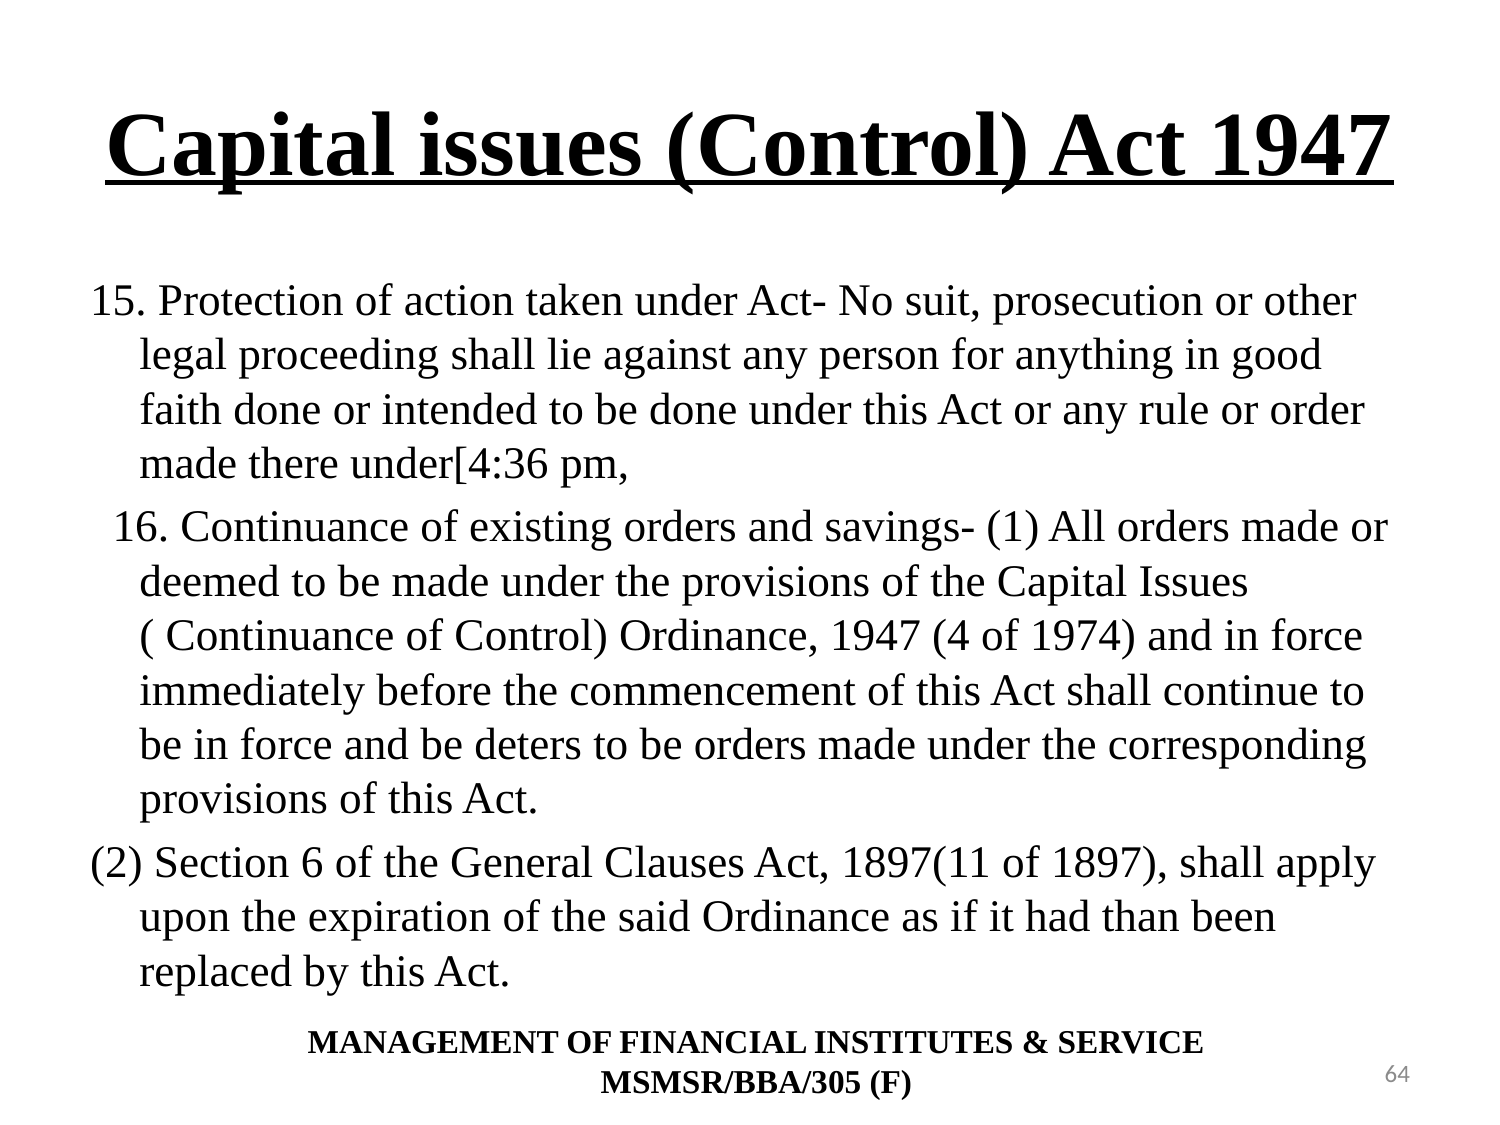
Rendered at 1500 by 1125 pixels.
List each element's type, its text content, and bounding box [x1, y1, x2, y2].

title Capital issues (Control) Act 1947 [75, 45, 1425, 233]
slide_number 64 [1074, 1042, 1425, 1103]
list 15. Protection of action taken under Act- No suit, prosecution or other legal proceeding shall lie against any person for anything in good faith done or intended to be done under this Act or any rule or order made there under[4:36 pm, 16. Continuance of existing orders and savings- (1) All orders made or deemed to be made under the provisions of the Capital Issues ( Continuance of Control) Ordinance, 1947 (4 of 1974) and in force immediately before the commencement of this Act shall continue to be in force and be deters to be orders made under the corresponding provisions of this Act. (2) Section 6 of the General Clauses Act, 1897(11 of 1897), shall apply upon the expiration of the said Ordinance as if it had than been replaced by this Act. [75, 262, 1425, 1005]
text_box MANAGEMENT OF FINANCIAL INSTITUTES & SERVICE MSMSR/BBA/305 (F) [125, 1012, 1388, 1107]
